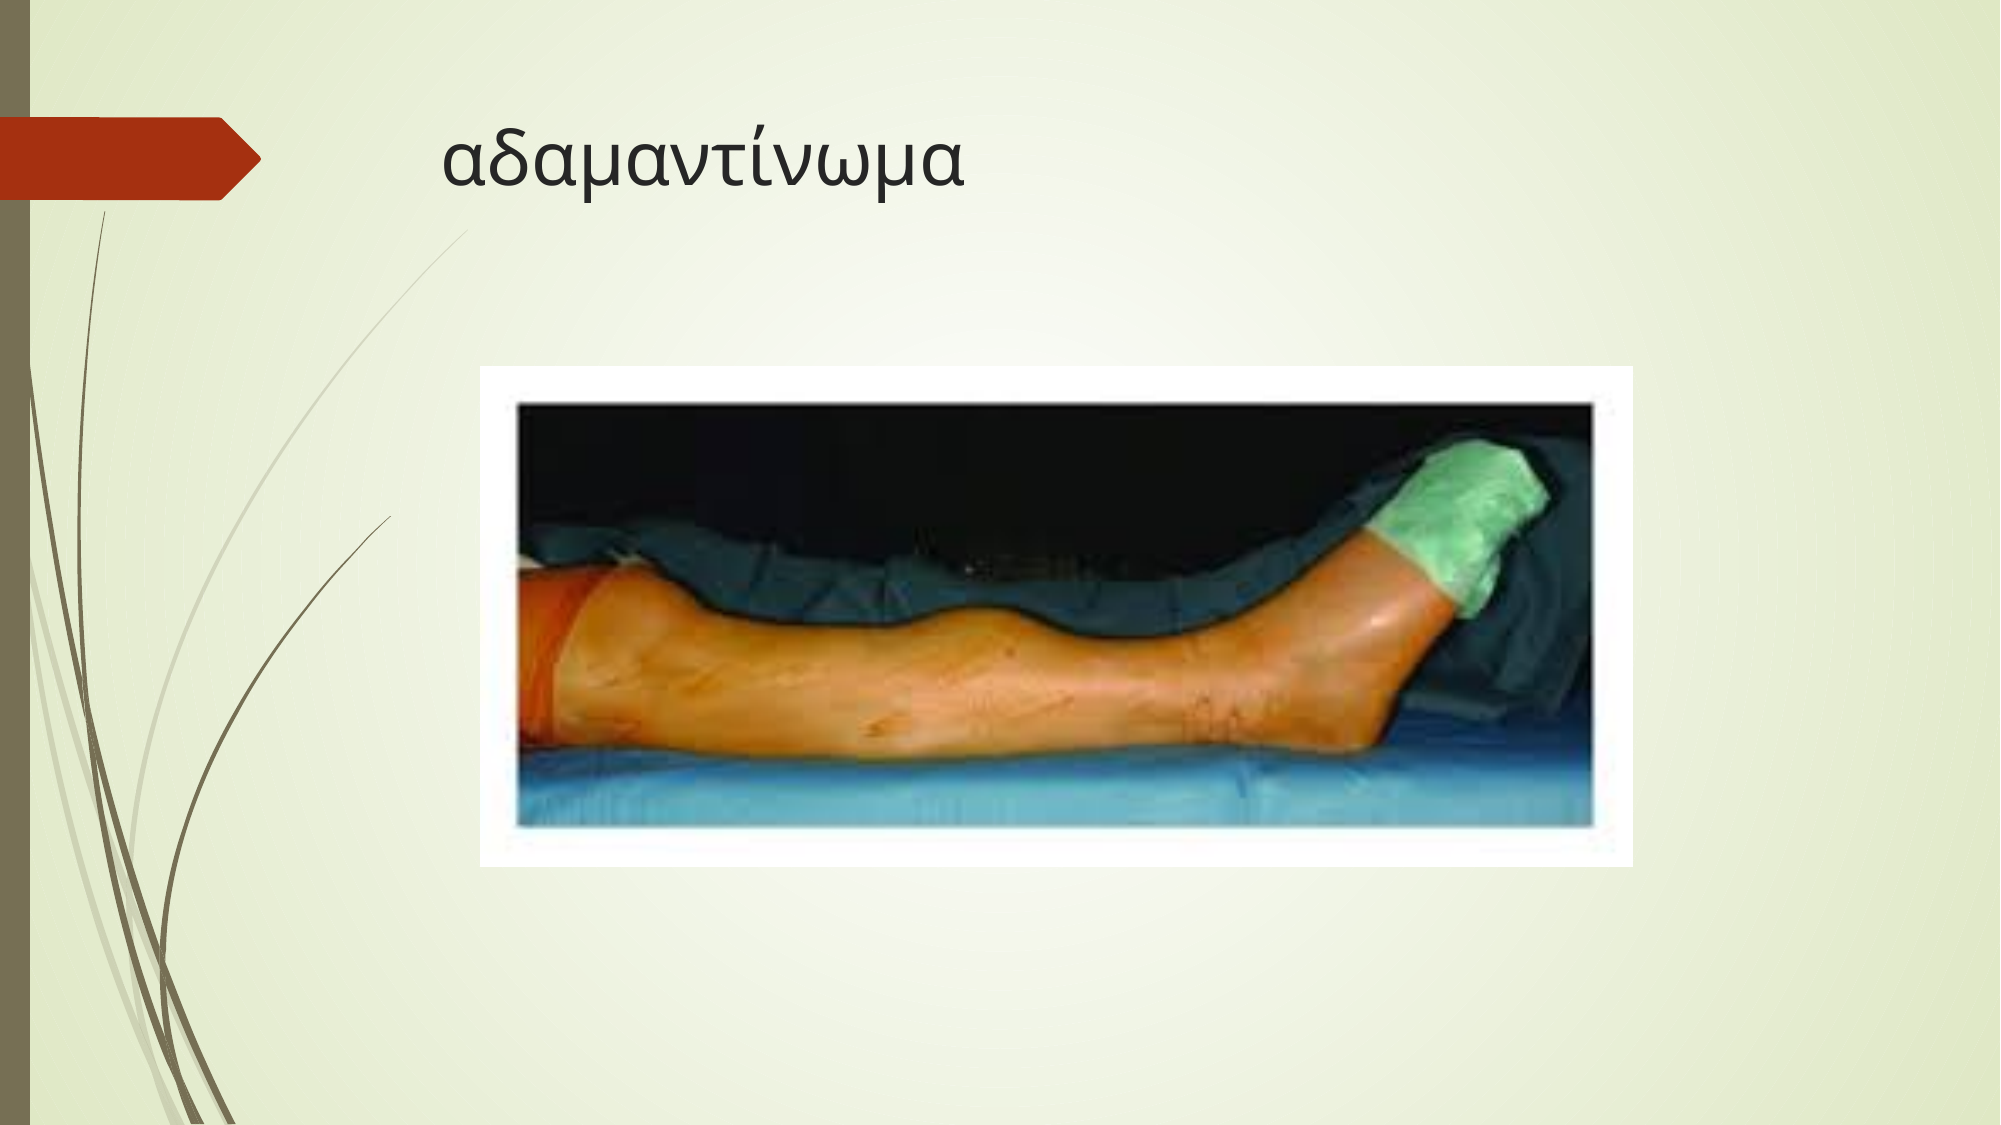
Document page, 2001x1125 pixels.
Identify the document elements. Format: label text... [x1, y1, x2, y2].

title αδαμαντίνωμα [425, 102, 1888, 313]
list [480, 366, 1633, 867]
